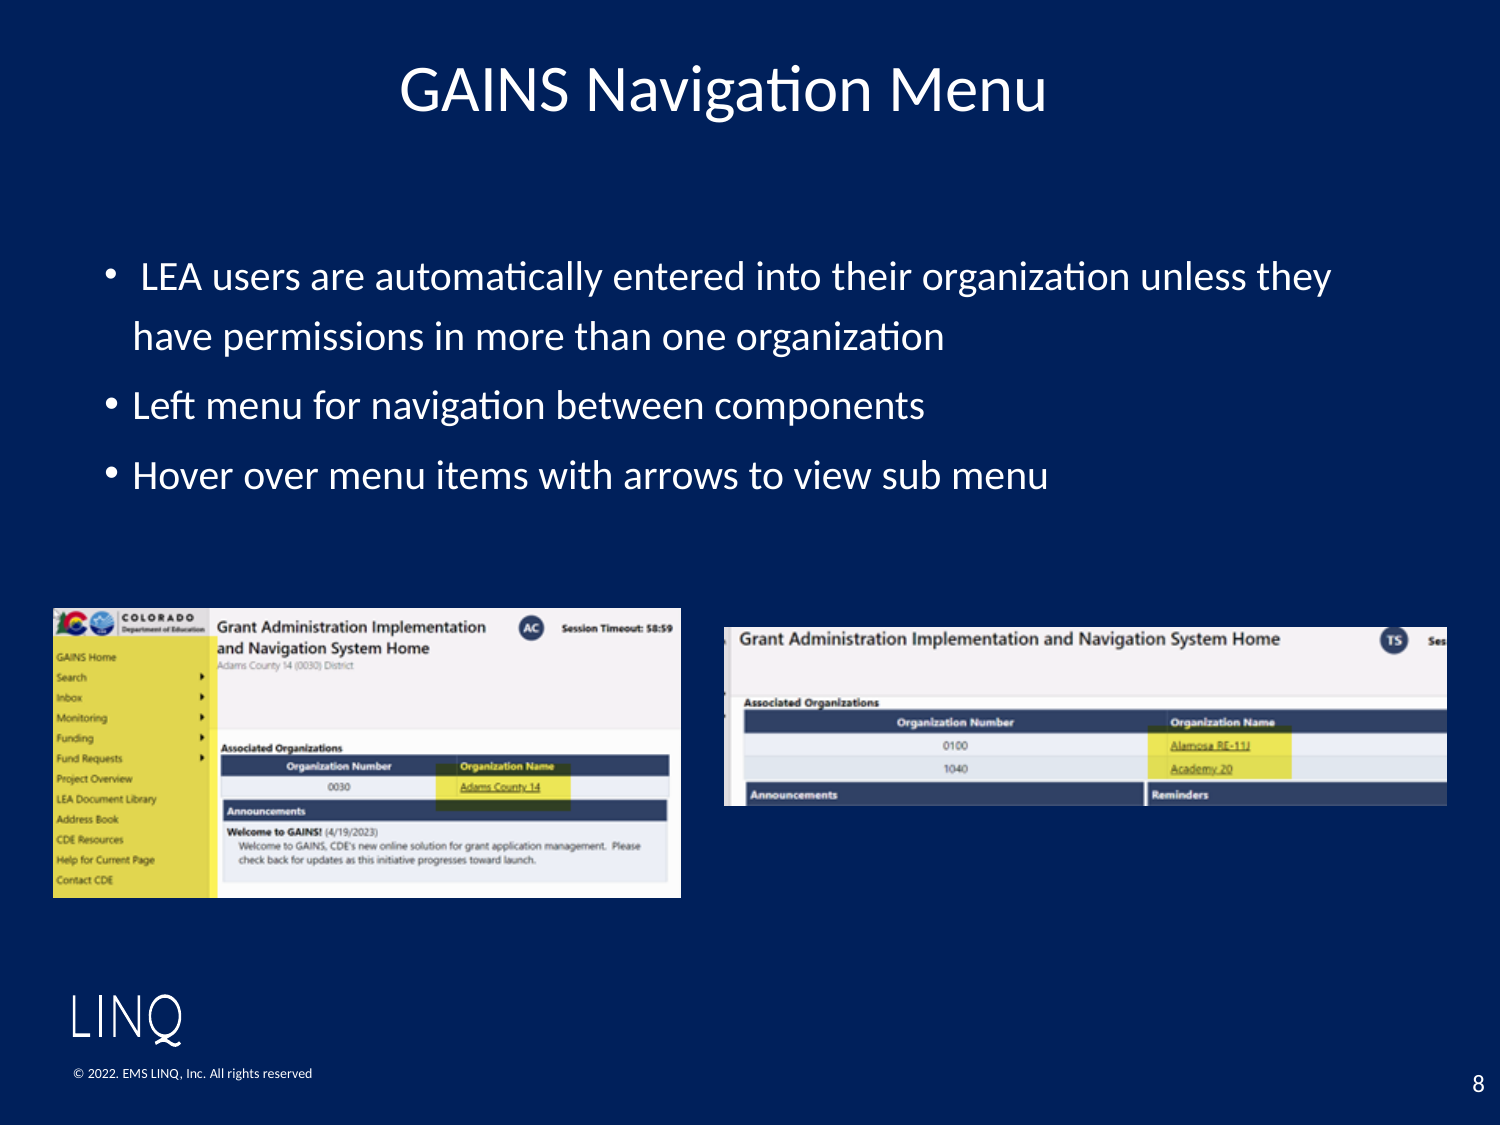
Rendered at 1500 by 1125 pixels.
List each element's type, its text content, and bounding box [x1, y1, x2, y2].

list LEA users are automatically entered into their organization unless they have permissions in more than one organization Left menu for navigation between components Hover over menu items with arrows to view sub menu [104, 233, 1360, 384]
slide_number 8 [1162, 1052, 1500, 1113]
picture [53, 608, 681, 898]
picture [724, 627, 1447, 806]
title GAINS Navigation Menu [225, 36, 1239, 178]
